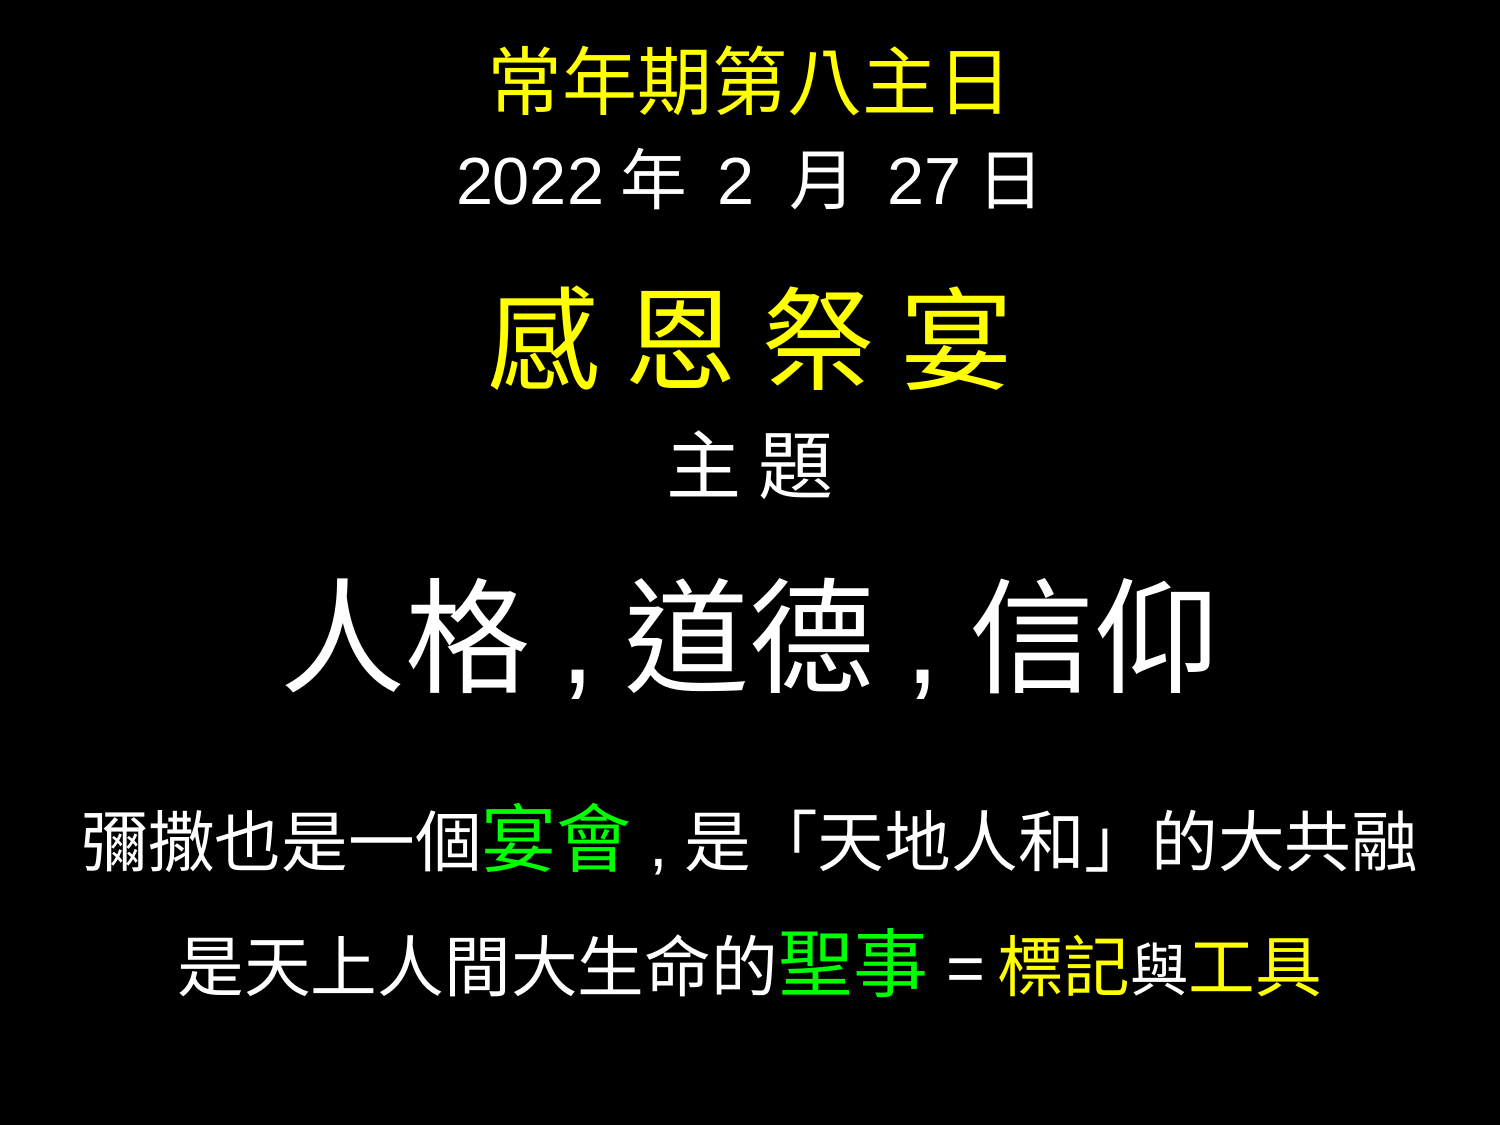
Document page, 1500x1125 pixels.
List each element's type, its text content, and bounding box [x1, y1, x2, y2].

list 常年期第八主日 2022年 2 月 27日 感 恩 祭 宴 主 題 人格,道德,信仰 彌撒也是一個宴會,是「天地人和」的大共融 是天上人間大生命的聖事= 標記與工具 [0, 27, 1500, 1098]
